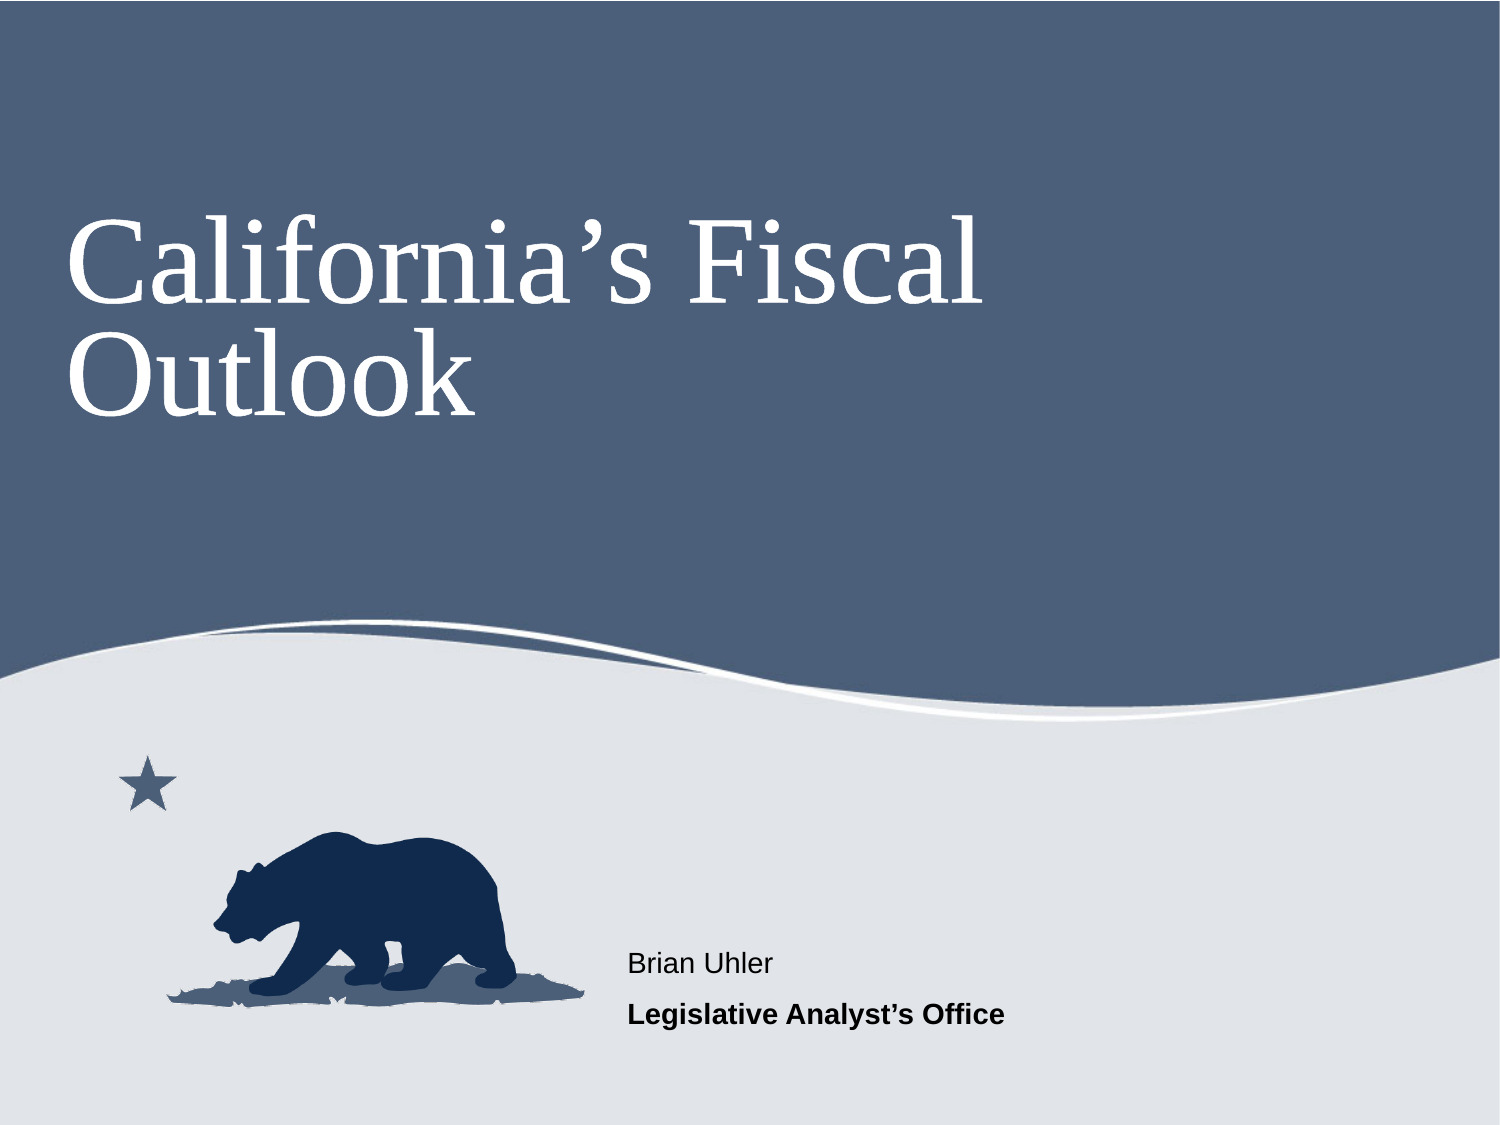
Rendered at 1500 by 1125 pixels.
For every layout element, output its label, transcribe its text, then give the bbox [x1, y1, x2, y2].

picture [0, 1, 1500, 1125]
title California’s Fiscal Outlook [50, 187, 1400, 463]
subtitle Brian Uhler [612, 937, 1425, 988]
